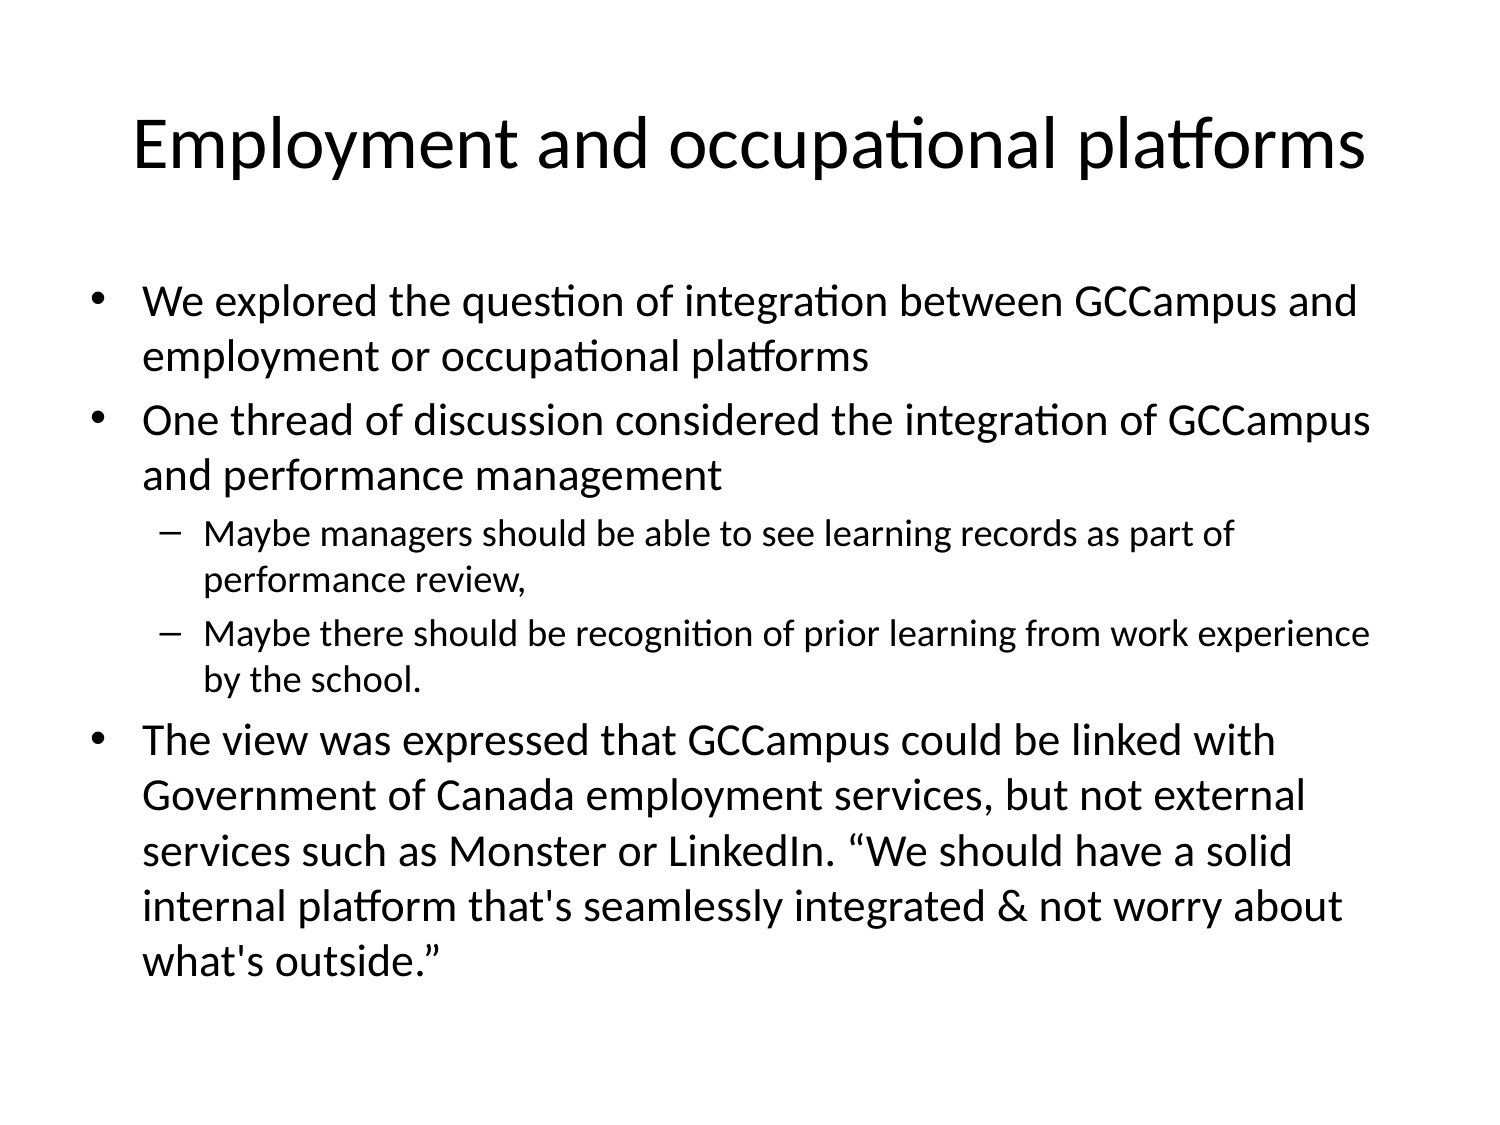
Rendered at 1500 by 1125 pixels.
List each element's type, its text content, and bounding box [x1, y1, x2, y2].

title Employment and occupational platforms [75, 45, 1425, 233]
list We explored the question of integration between GCCampus and employment or occupational platforms One thread of discussion considered the integration of GCCampus and performance management Maybe managers should be able to see learning records as part of performance review, Maybe there should be recognition of prior learning from work experience by the school. The view was expressed that GCCampus could be linked with Government of Canada employment services, but not external services such as Monster or LinkedIn. “We should have a solid internal platform that's seamlessly integrated & not worry about what's outside.” [75, 262, 1425, 1005]
